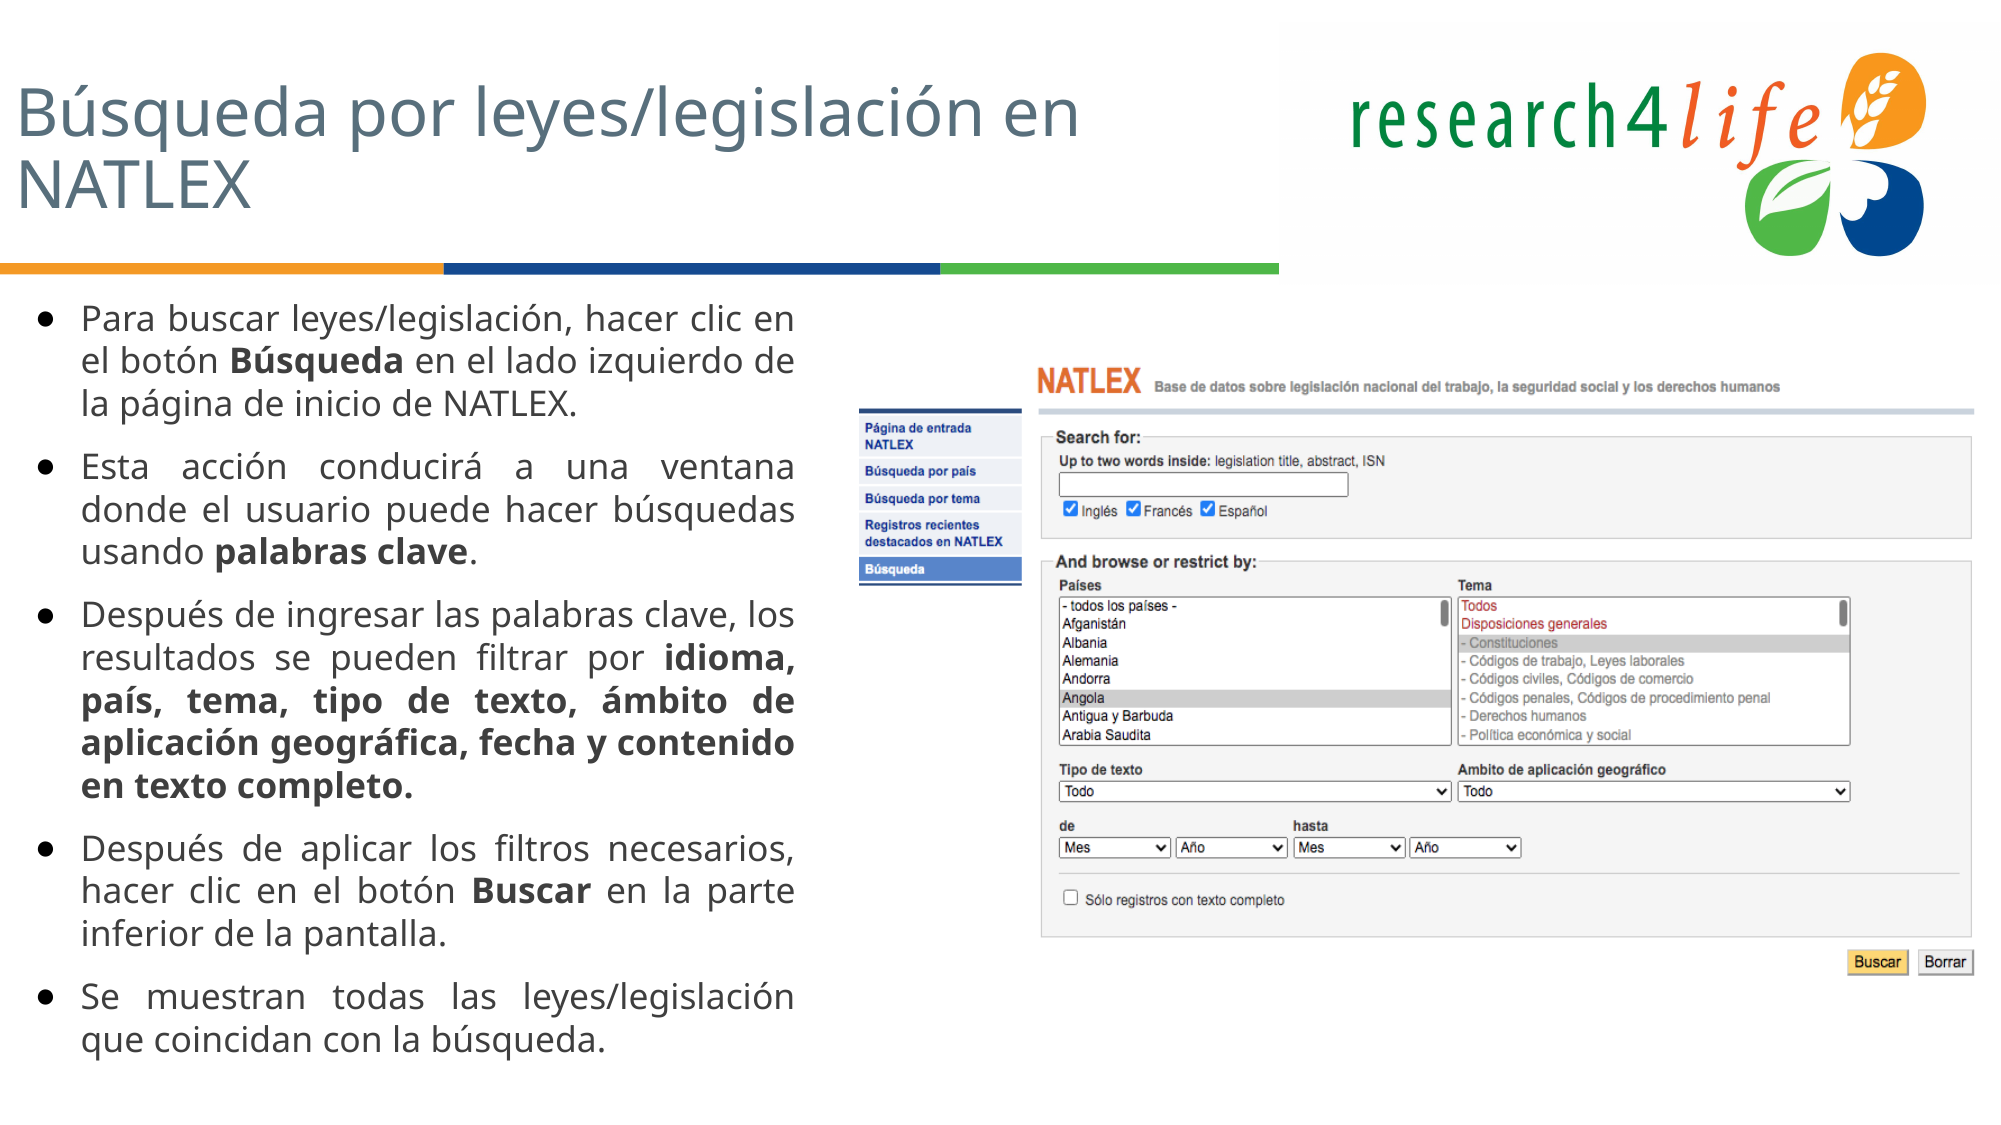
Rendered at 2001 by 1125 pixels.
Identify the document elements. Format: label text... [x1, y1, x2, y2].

picture [1279, 22, 2000, 285]
list Para buscar leyes/legislación, hacer clic en el botón Búsqueda en el lado izquierdo de la página de inicio de NATLEX. Esta acción conducirá a una ventana donde el usuario puede hacer búsquedas usando palabras clave. Después de ingresar las palabras clave, los resultados se pueden filtrar por idioma, país, tema, tipo de texto, ámbito de aplicación geográfica, fecha y contenido en texto completo. Después de aplicar los filtros necesarios, hacer clic en el botón Buscar en la parte inferior de la pantalla. Se muestran todas las leyes/legislación que coincidan con la búsqueda. [0, 288, 811, 1125]
picture [859, 361, 1981, 983]
title Búsqueda por leyes/legislación en NATLEX [0, 71, 1200, 250]
